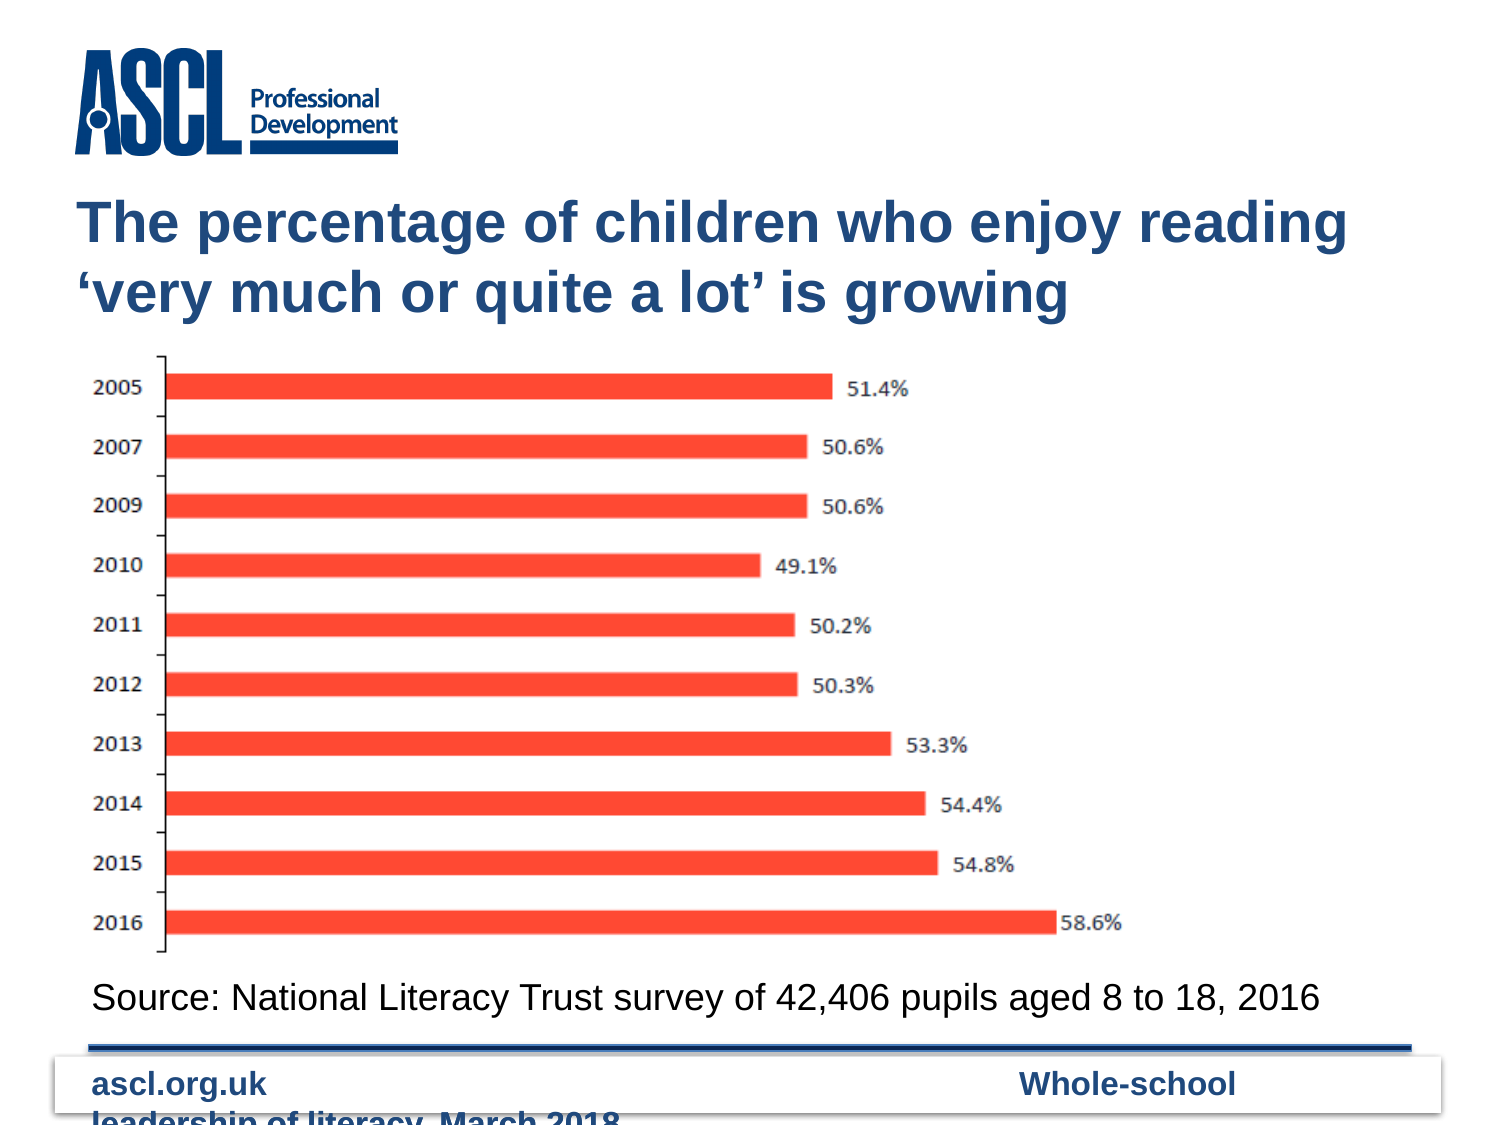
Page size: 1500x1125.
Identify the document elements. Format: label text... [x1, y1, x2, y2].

text_box Source: National Literacy Trust survey of 42,406 pupils aged 8 to 18, 2016 [76, 965, 1476, 1026]
text_box The percentage of children who enjoy reading ‘very much or quite a lot’ is growing [76, 184, 1427, 257]
picture [75, 48, 398, 156]
picture [76, 332, 1125, 957]
